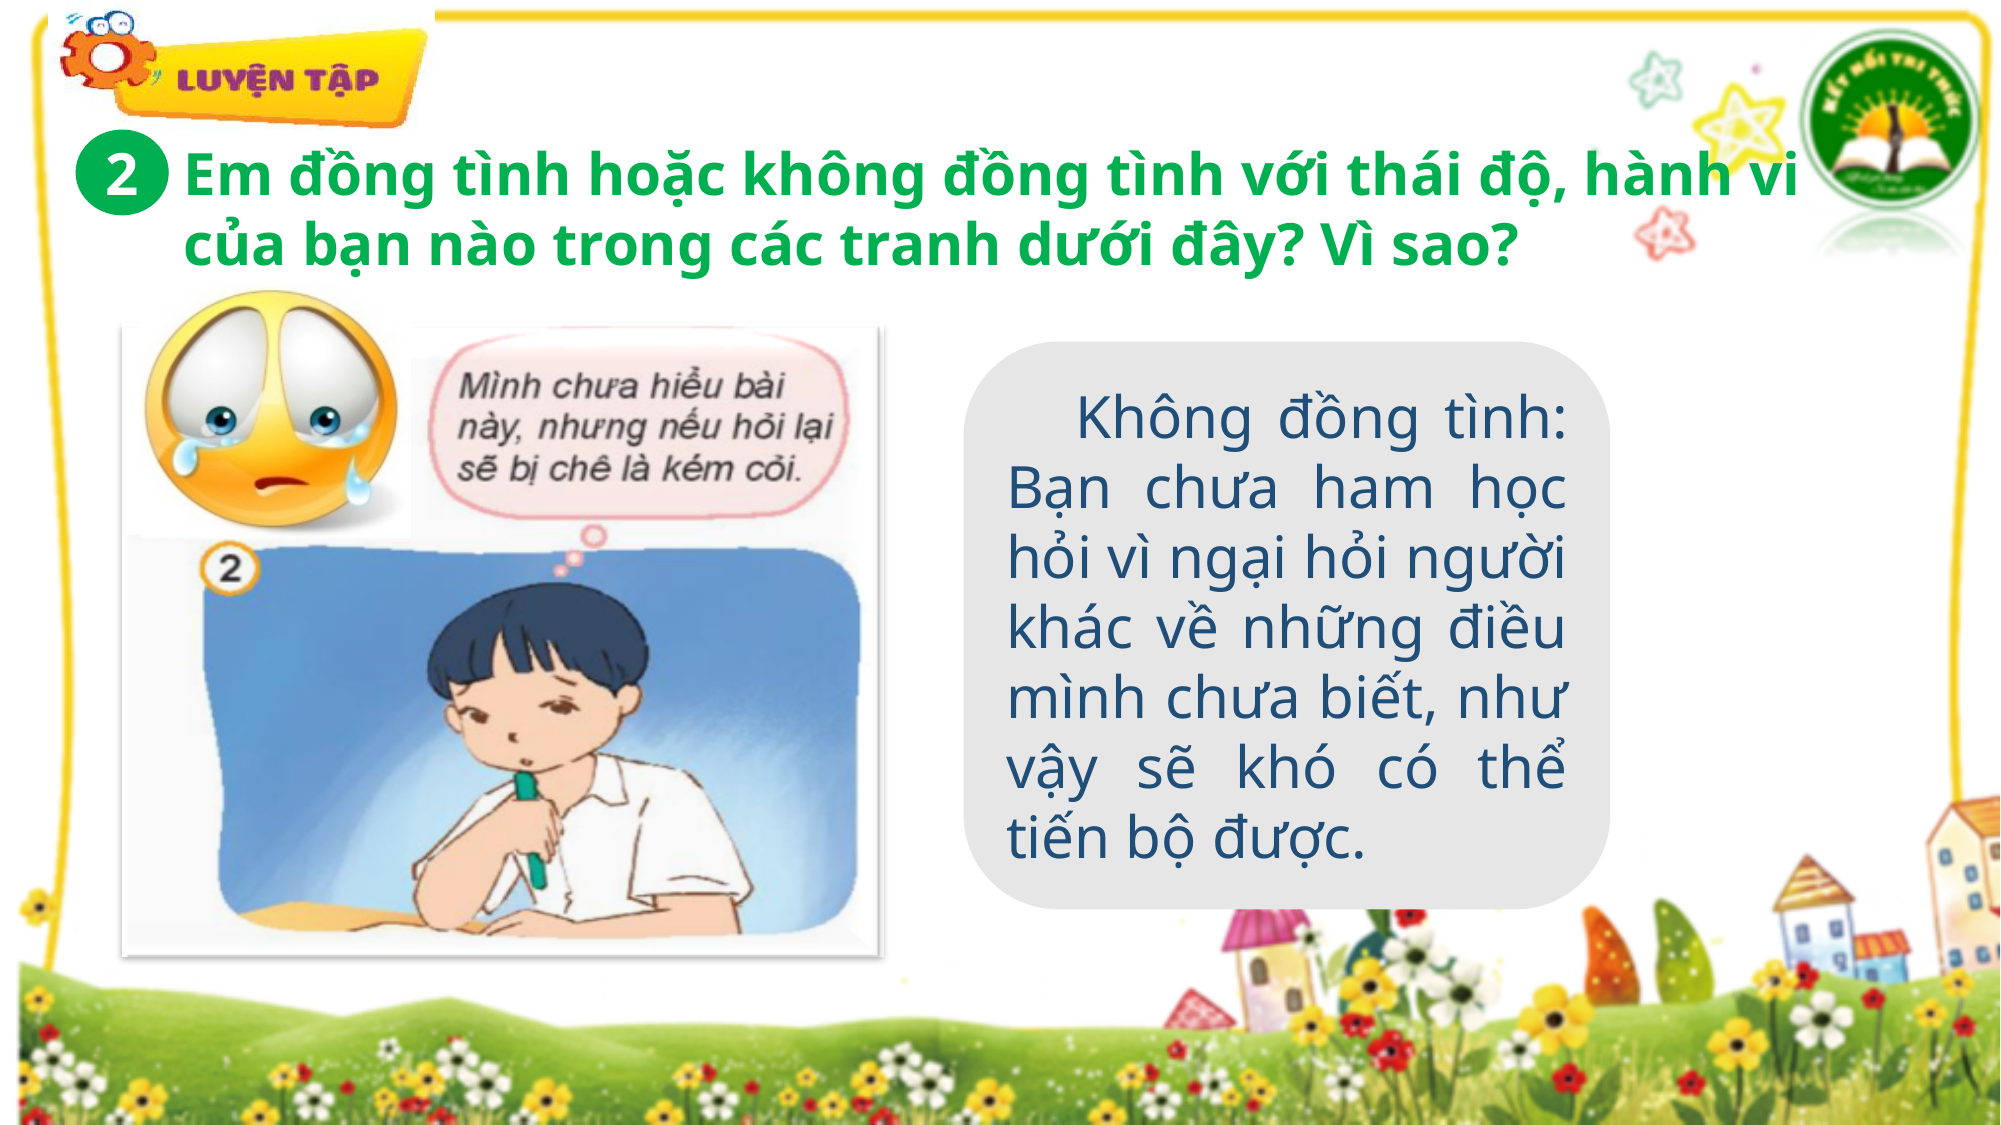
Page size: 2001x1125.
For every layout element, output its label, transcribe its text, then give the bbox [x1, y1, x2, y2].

picture [0, 0, 2001, 1125]
text_box Không đồng tình: Bạn chưa ham học hỏi vì ngại hỏi người khác về những điều mình chưa biết, như vậy sẽ khó có thể tiến bộ được. [962, 340, 1612, 911]
text_box Em đồng tình hoặc không đồng tình với thái độ, hành vi của bạn nào trong các tranh dưới đây? Vì sao? [168, 129, 1859, 285]
text_box 2 [74, 130, 170, 217]
